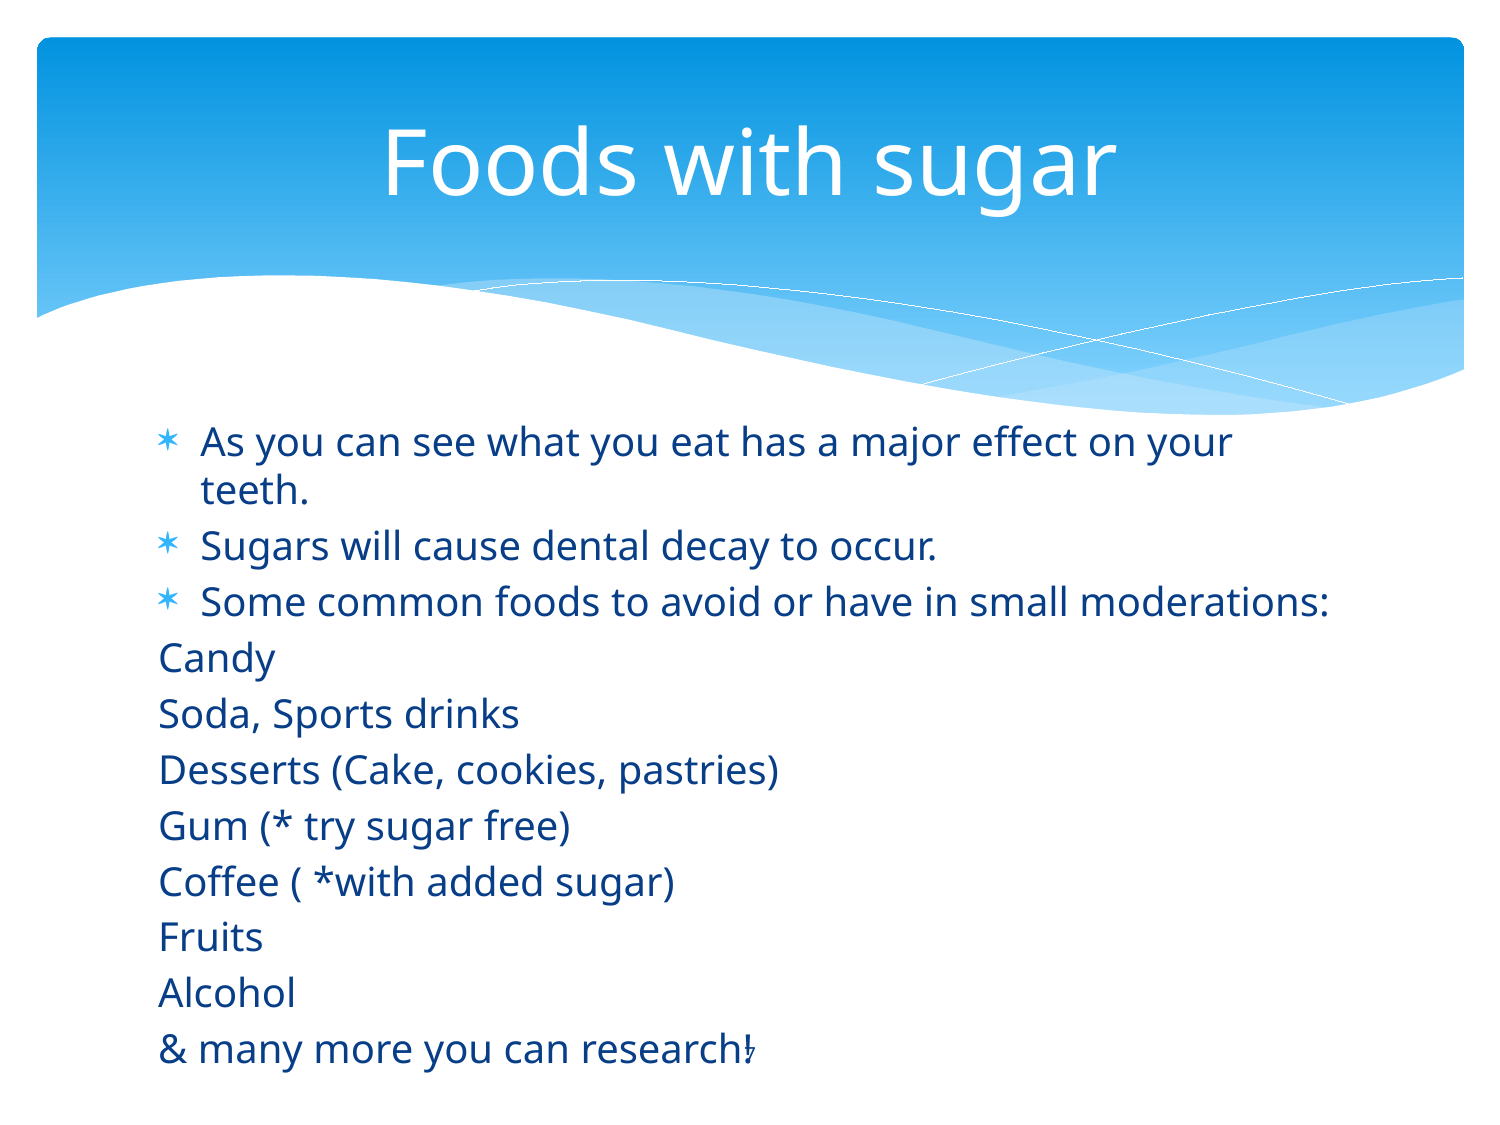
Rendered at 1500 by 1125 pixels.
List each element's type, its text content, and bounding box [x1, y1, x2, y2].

slide_number 7 [654, 1025, 846, 1086]
title Foods with sugar [75, 55, 1425, 261]
list As you can see what you eat has a major effect on your teeth. Sugars will cause dental decay to occur. Some common foods to avoid or have in small moderations: Candy Soda, Sports drinks Desserts (Cake, cookies, pastries) Gum (* try sugar free) Coffee ( *with added sugar) Fruits Alcohol & many more you can research! [143, 409, 1359, 1086]
